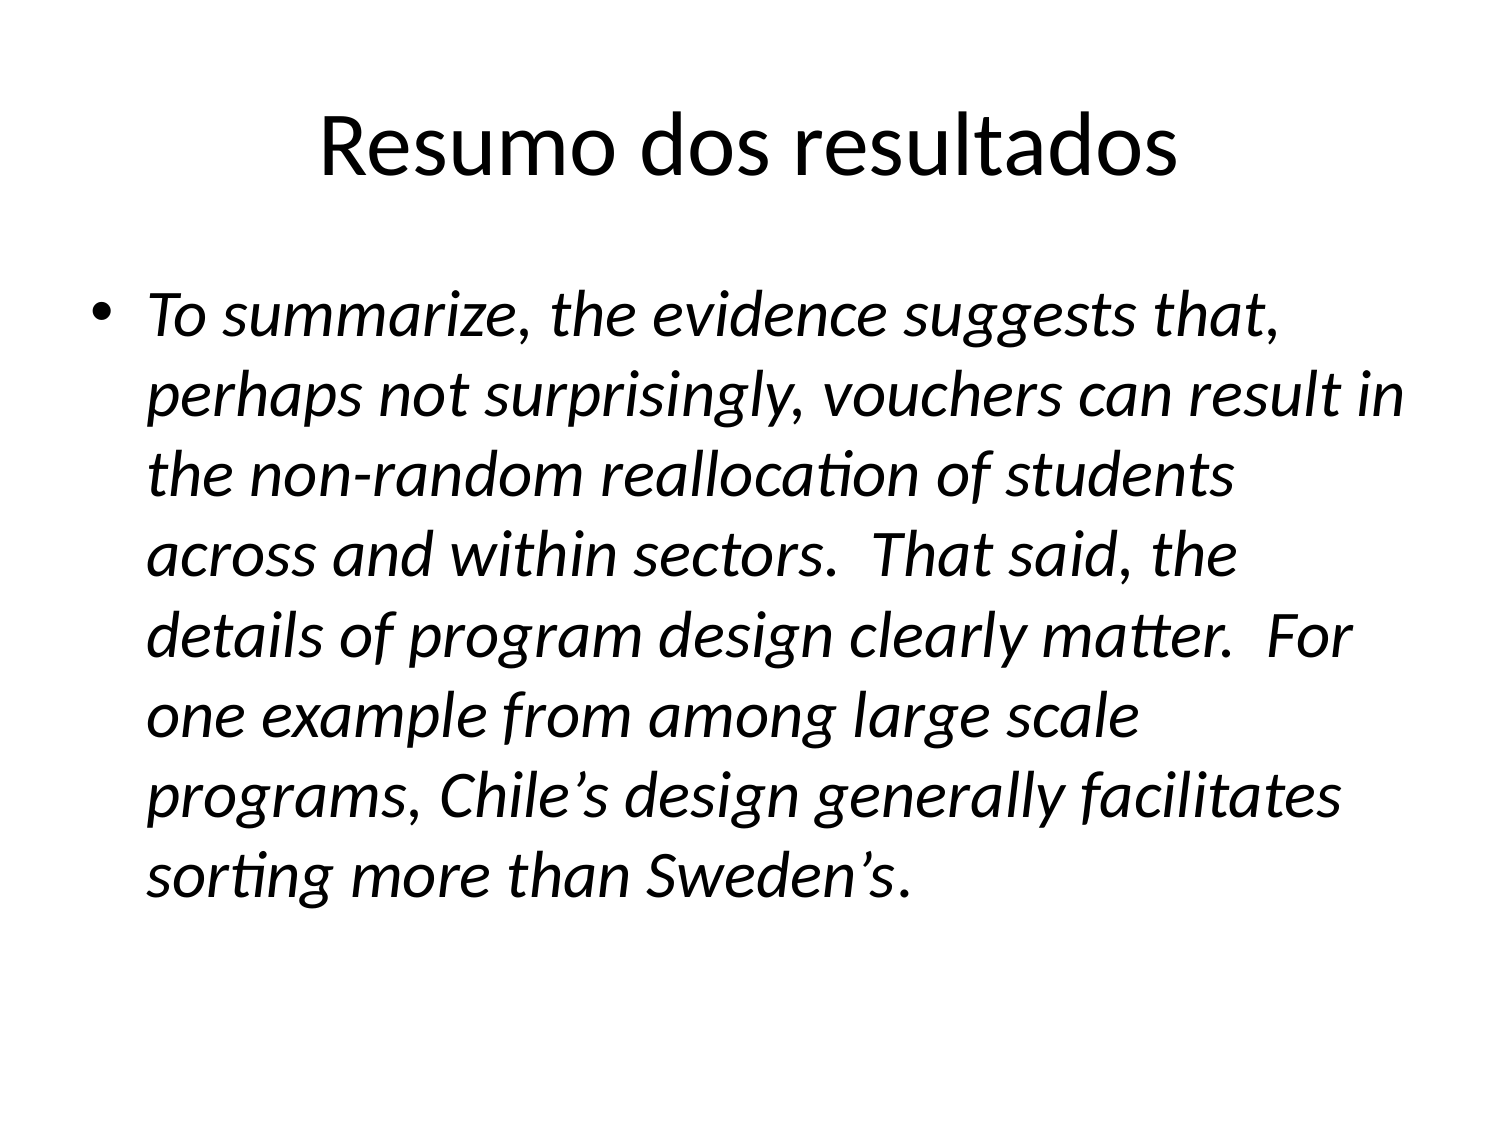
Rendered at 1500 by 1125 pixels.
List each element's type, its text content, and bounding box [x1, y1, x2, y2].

title Resumo dos resultados [75, 45, 1425, 233]
list To summarize, the evidence suggests that, perhaps not surprisingly, vouchers can result in the non-random reallocation of students across and within sectors. That said, the details of program design clearly matter. For one example from among large scale programs, Chile’s design generally facilitates sorting more than Sweden’s. [75, 262, 1425, 1005]
